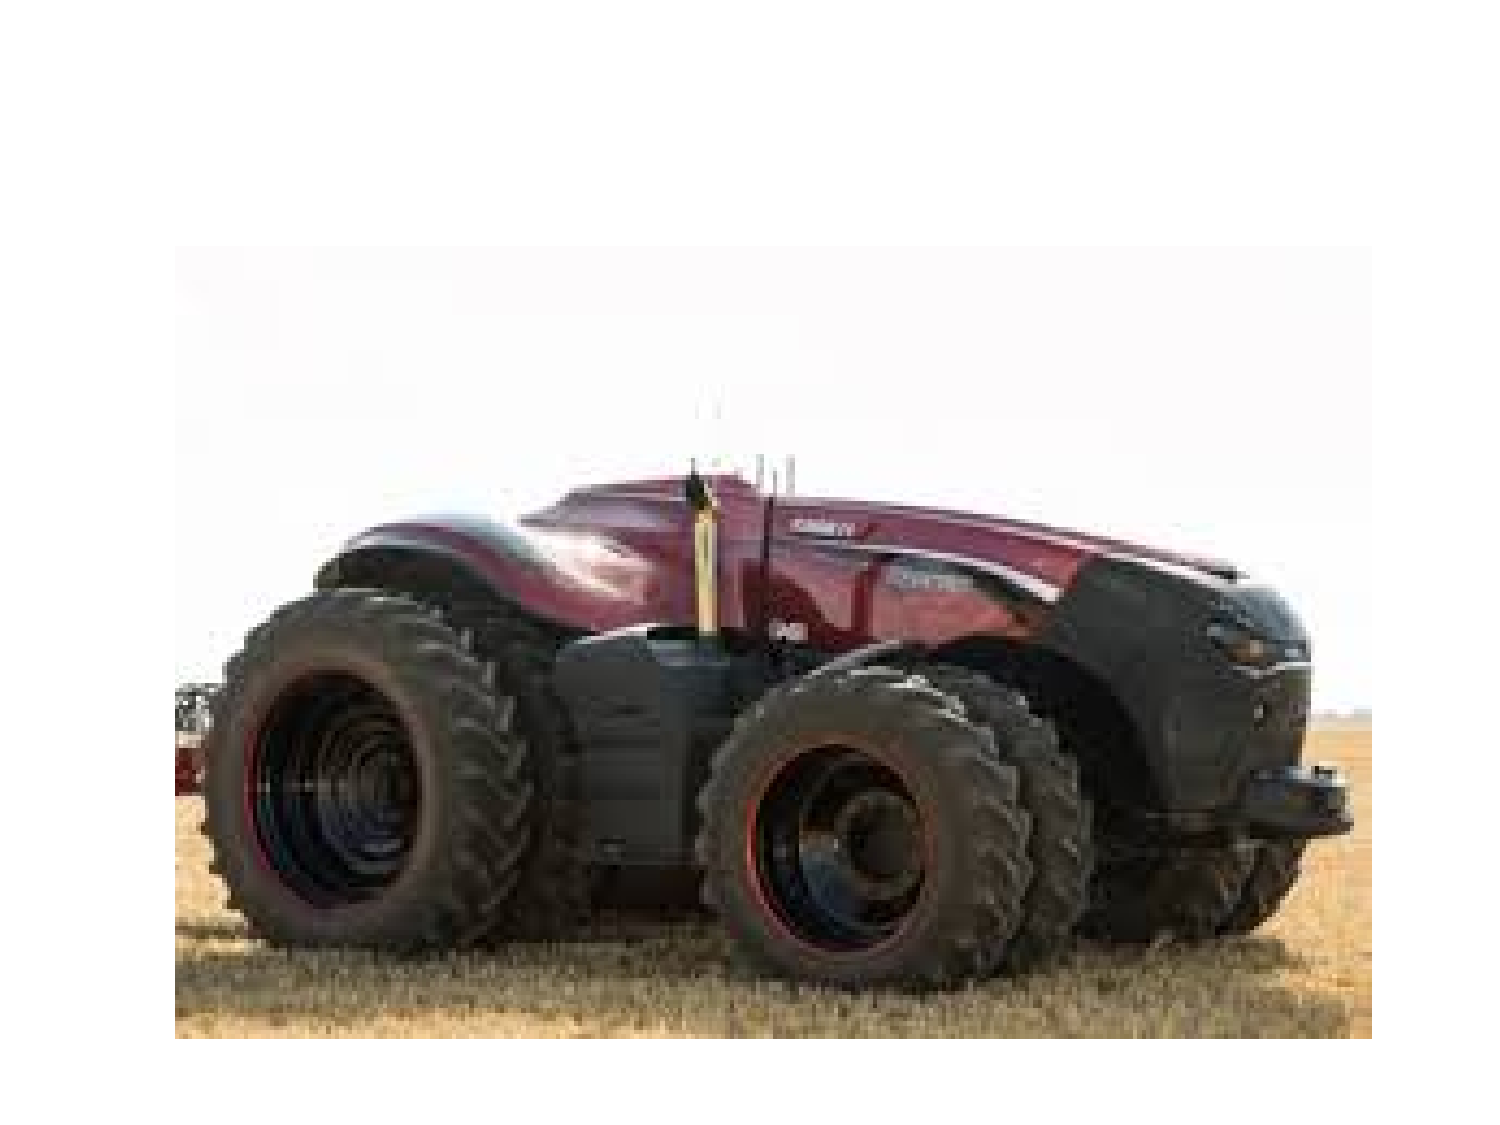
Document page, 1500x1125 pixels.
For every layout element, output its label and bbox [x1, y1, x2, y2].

list [175, 245, 1372, 1039]
